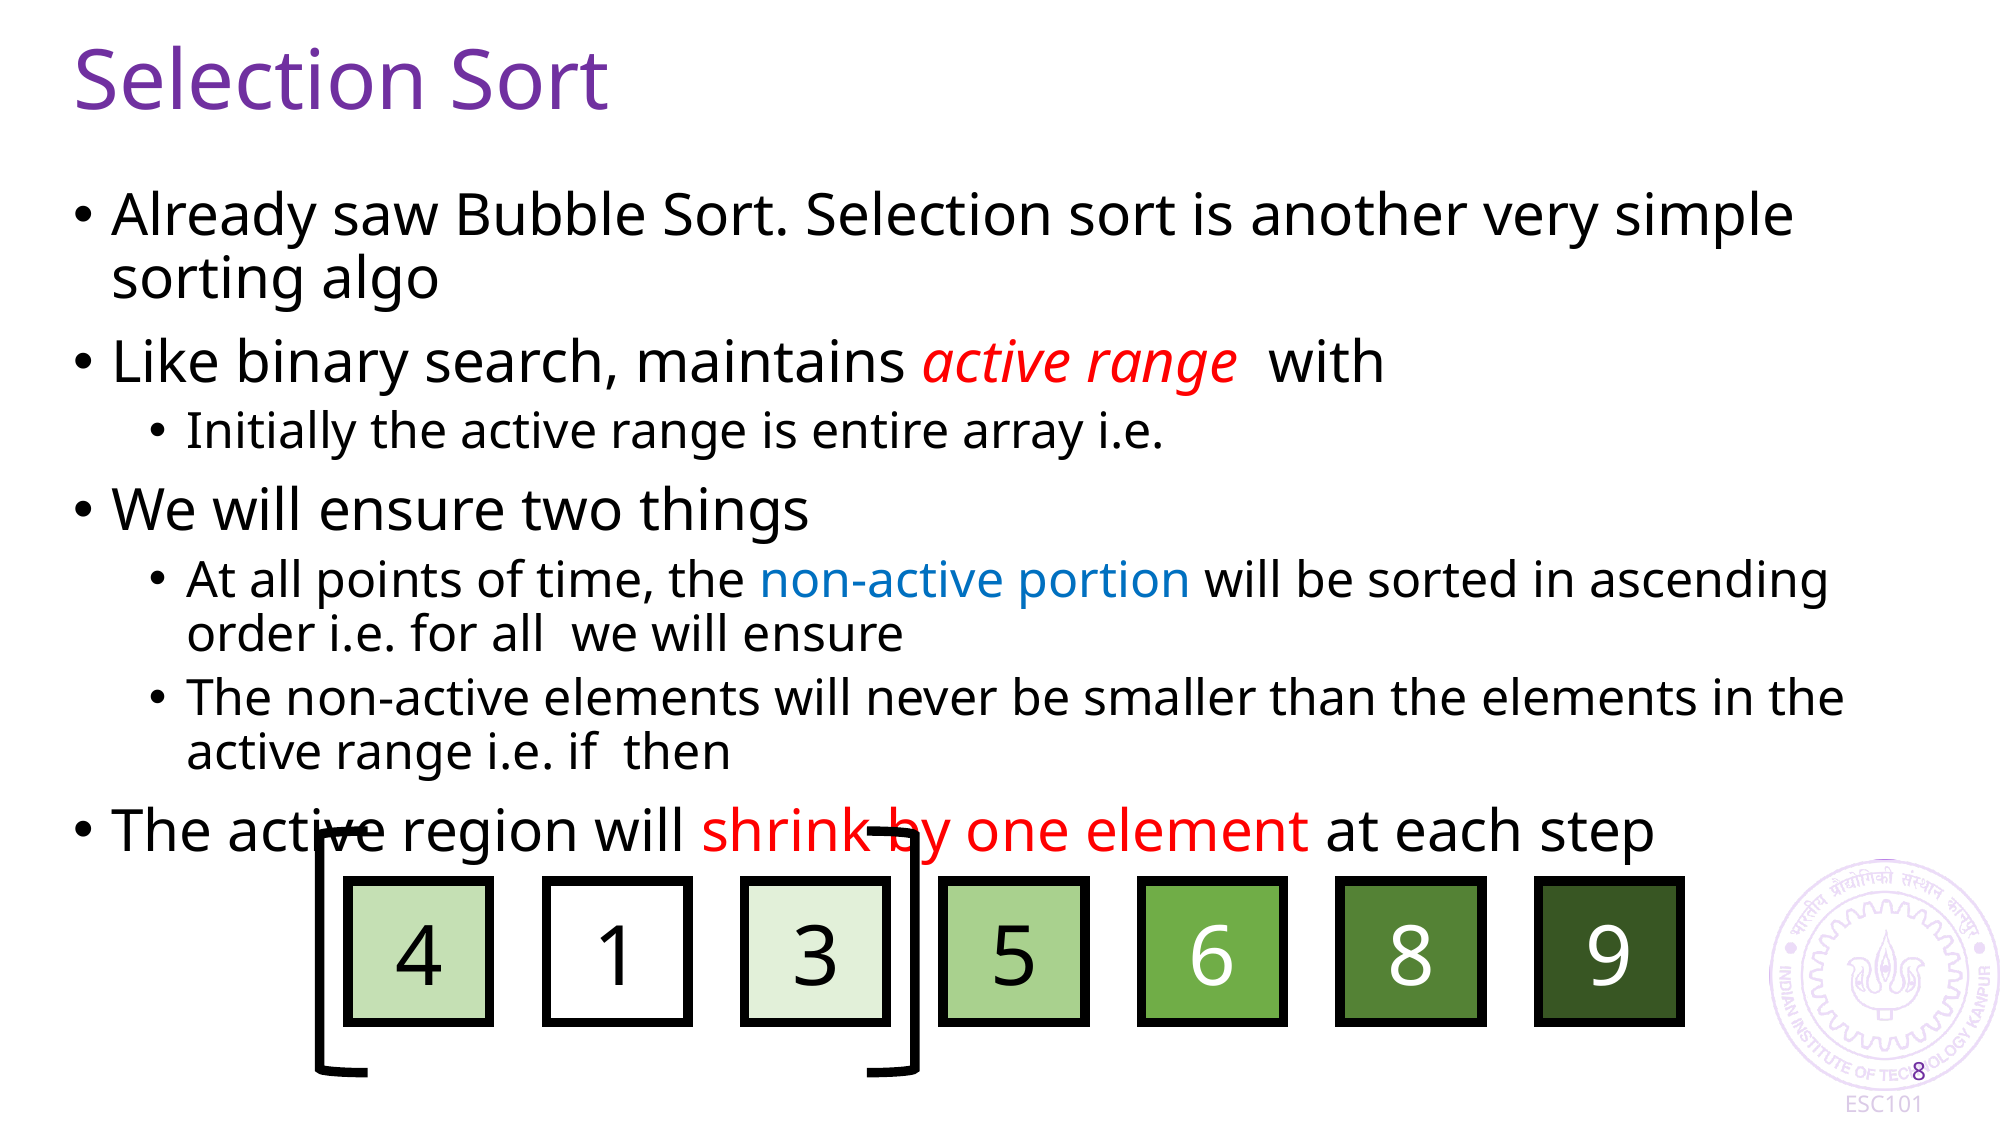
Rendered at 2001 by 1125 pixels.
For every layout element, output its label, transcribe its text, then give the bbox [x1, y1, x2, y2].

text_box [319, 831, 1681, 1073]
footer [319, 1042, 1863, 1103]
slide_number 8 [1863, 1042, 1942, 1103]
title Selection Sort [58, 0, 1942, 165]
